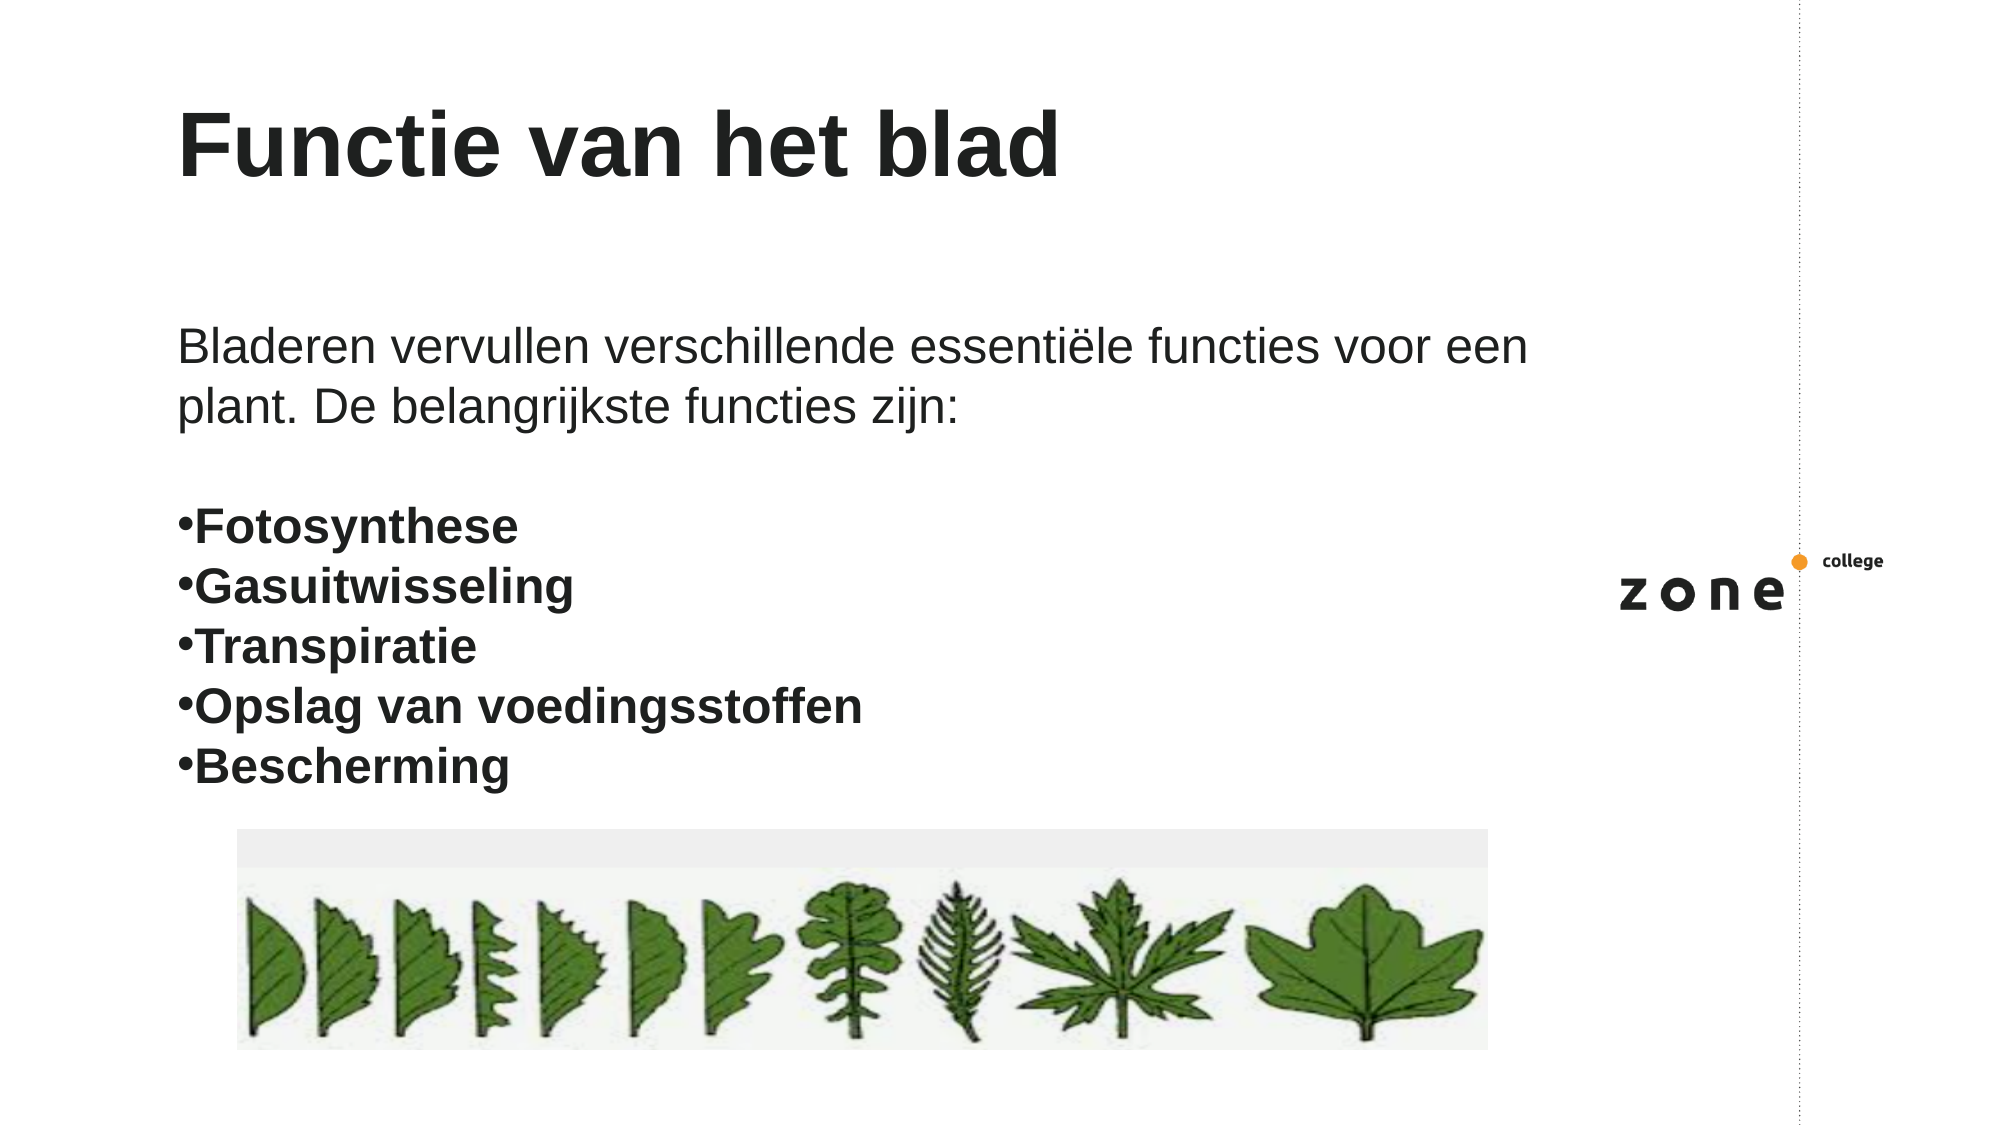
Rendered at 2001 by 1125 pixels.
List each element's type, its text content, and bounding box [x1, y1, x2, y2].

picture [237, 829, 1488, 1050]
list Bladeren vervullen verschillende essentiële functies voor een plant. De belangrijkste functies zijn: Fotosynthese Gasuitwisseling Transpiratie Opslag van voedingsstoffen Bescherming [177, 313, 1570, 1091]
picture [1596, 0, 2001, 1125]
title Functie van het blad [177, 97, 1471, 261]
